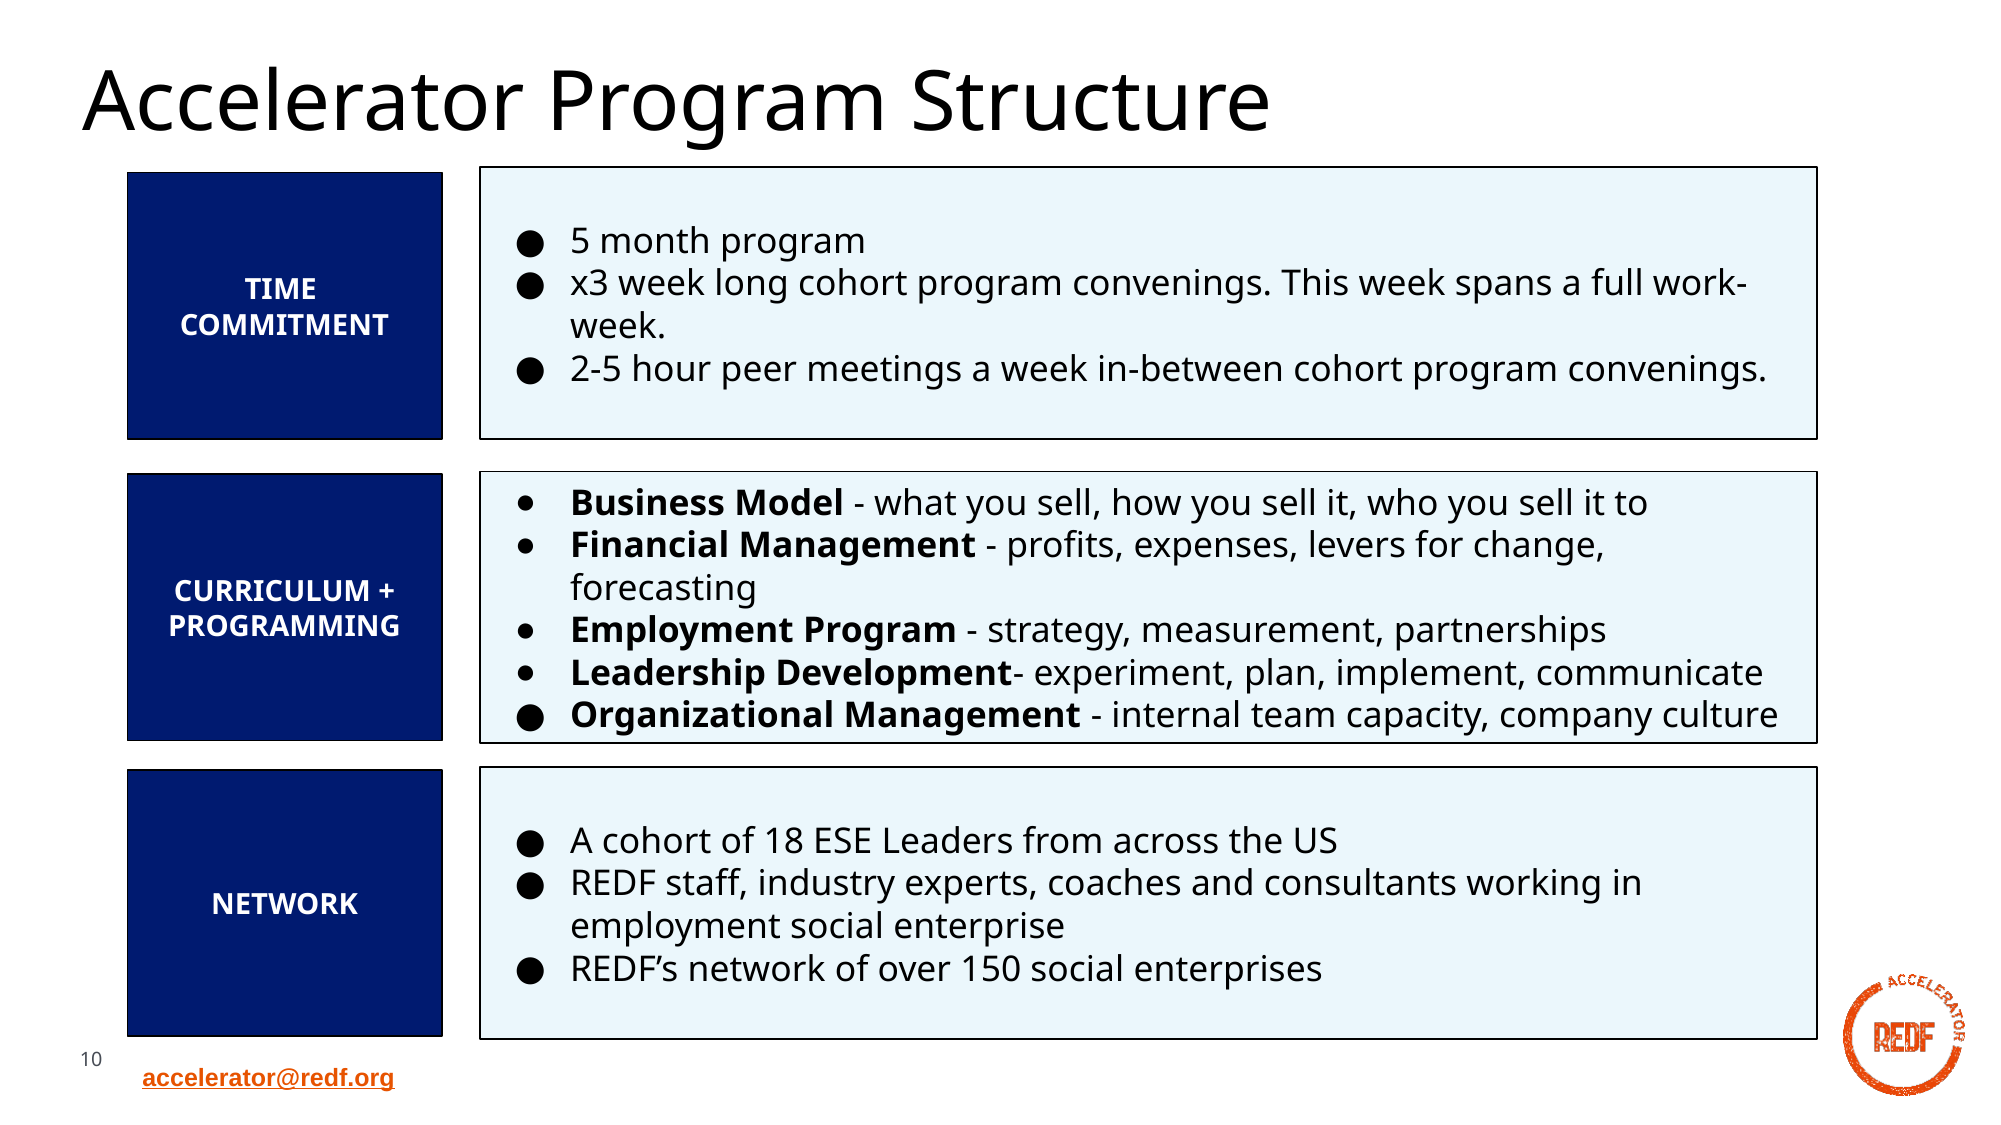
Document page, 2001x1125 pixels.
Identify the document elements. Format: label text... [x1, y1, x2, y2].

text_box A cohort of 18 ESE Leaders from across the US REDF staff, industry experts, coaches and consultants working in employment social enterprise REDF’s network of over 150 social enterprises [480, 767, 1818, 1039]
text_box CURRICULUM + PROGRAMMING [127, 474, 442, 741]
text_box 5 month program x3 week long cohort program convenings. This week spans a full work-week. 2-5 hour peer meetings a week in-between cohort program convenings. [480, 235, 1818, 439]
text_box TIME COMMITMENT [127, 235, 442, 439]
text_box accelerator@redf.org [127, 1041, 620, 1107]
picture [1843, 974, 1965, 1096]
title Accelerator Program Structure [82, 47, 1828, 235]
text_box NETWORK [127, 769, 442, 1037]
text_box Business Model - what you sell, how you sell it, who you sell it to Financial Management - profits, expenses, levers for change, forecasting Employment Program - strategy, measurement, partnerships Leadership Development- experiment, plan, implement, communicate Organizational Management - internal team capacity, company culture [480, 471, 1818, 744]
